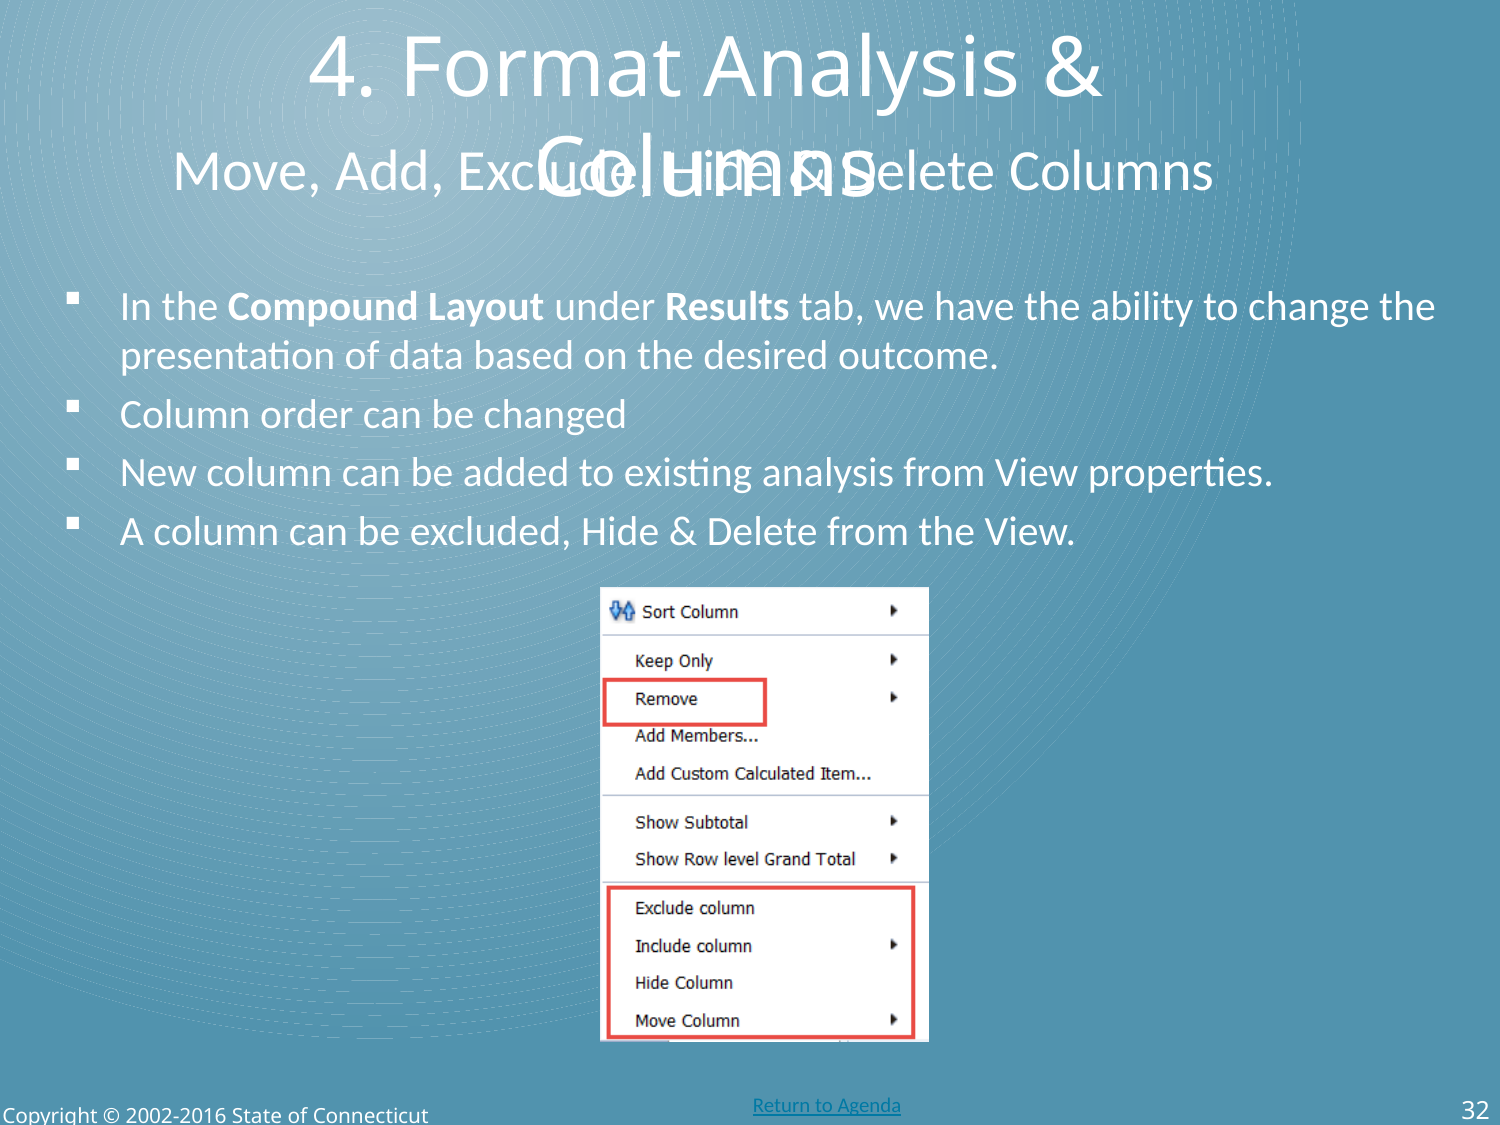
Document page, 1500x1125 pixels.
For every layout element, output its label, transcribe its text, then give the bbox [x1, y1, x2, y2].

subtitle In the Compound Layout under Results tab, we have the ability to change the presentation of data based on the desired outcome. Column order can be changed New column can be added to existing analysis from View properties. A column can be excluded, Hide & Delete from the View. [48, 212, 1463, 1013]
title 4. Format Analysis & Columns [131, 5, 1282, 119]
text_box Move, Add, Exclude, Hide & Delete Columns [124, 125, 1263, 210]
slide_number 32 [1405, 1087, 1500, 1125]
footer Copyright © 2002-2016 State of Connecticut [0, 1095, 475, 1125]
picture [599, 587, 929, 1042]
